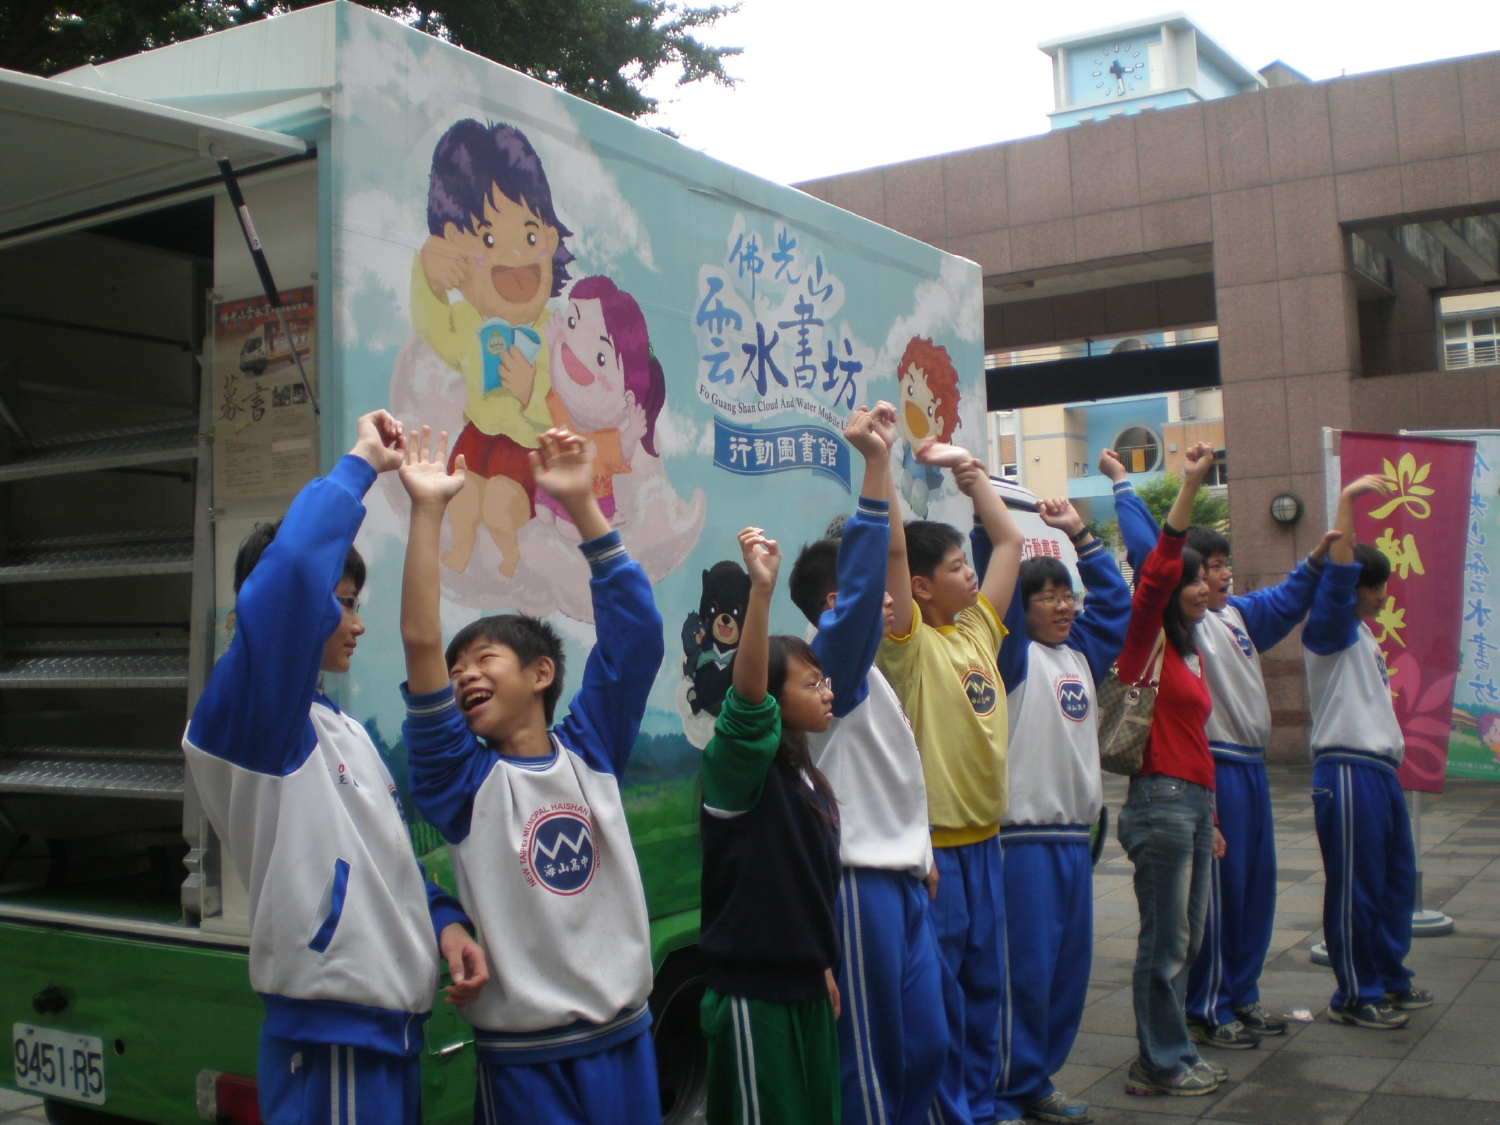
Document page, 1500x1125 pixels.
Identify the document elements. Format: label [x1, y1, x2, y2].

list [0, 0, 1500, 1125]
